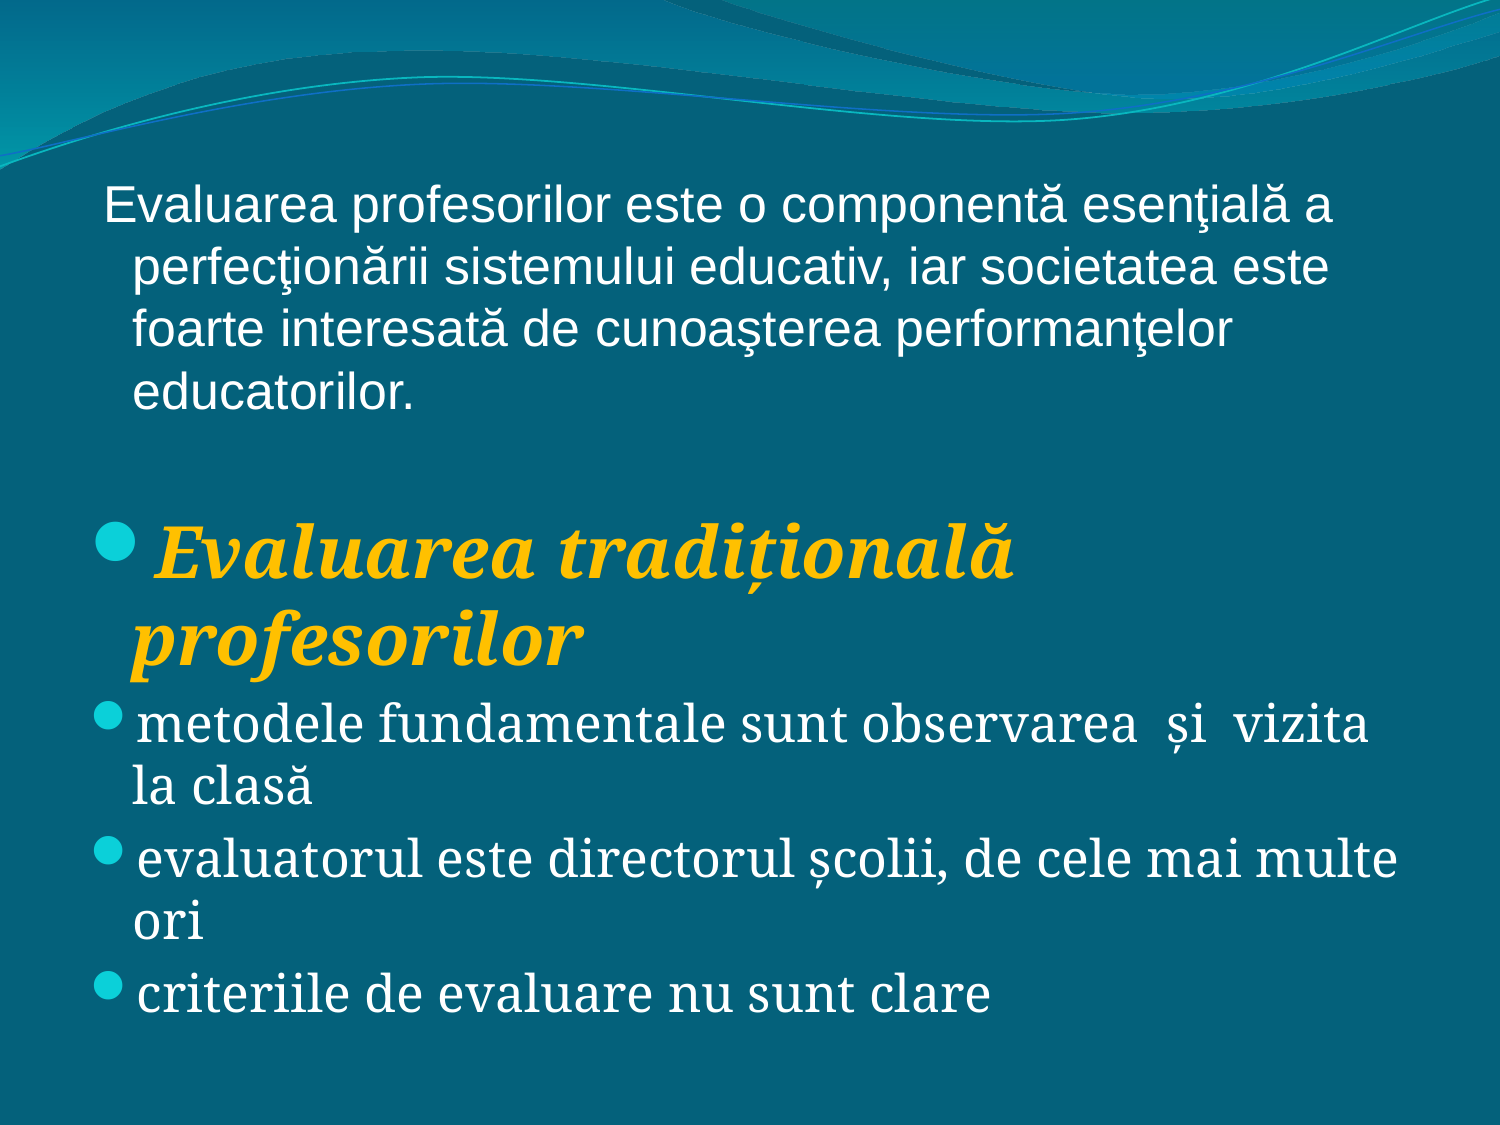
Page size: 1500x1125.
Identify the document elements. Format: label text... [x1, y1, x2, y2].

list Evaluarea profesorilor este o componentă esenţială a perfecţionării sistemului educativ, iar societatea este foarte interesată de cunoaşterea performanţelor educatorilor. Evaluarea tradiţională profesorilor metodele fundamentale sunt observarea şi vizita la clasă evaluatorul este directorul şcolii, de cele mai multe ori criteriile de evaluare nu sunt clare [75, 162, 1425, 1038]
title [99, 99, 1450, 288]
